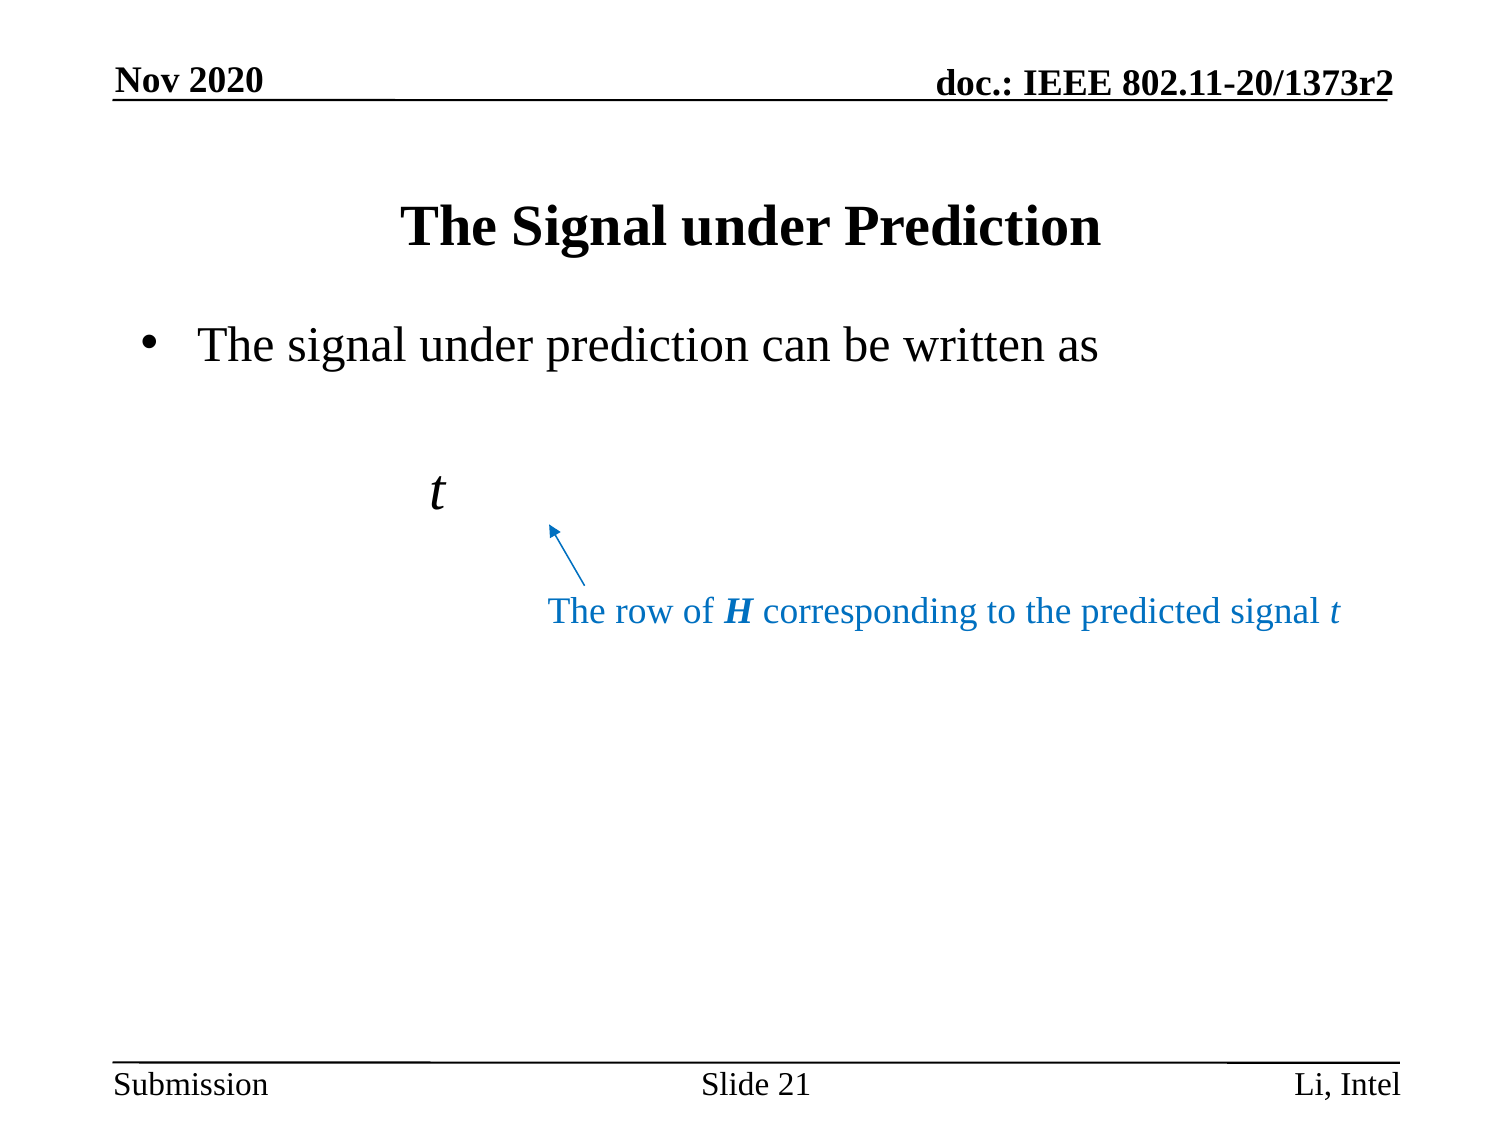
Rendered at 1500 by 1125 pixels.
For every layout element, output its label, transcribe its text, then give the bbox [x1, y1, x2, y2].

footer Li, Intel [878, 1061, 1402, 1093]
text_box The row of H corresponding to the predicted signal t [532, 578, 1356, 639]
text_box Slide 21 [648, 1062, 865, 1103]
text_box Nov 2020 [114, 54, 265, 100]
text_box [548, 524, 585, 586]
list The signal under prediction can be written as [125, 303, 1401, 661]
text_box The Signal under Prediction [114, 134, 1389, 310]
